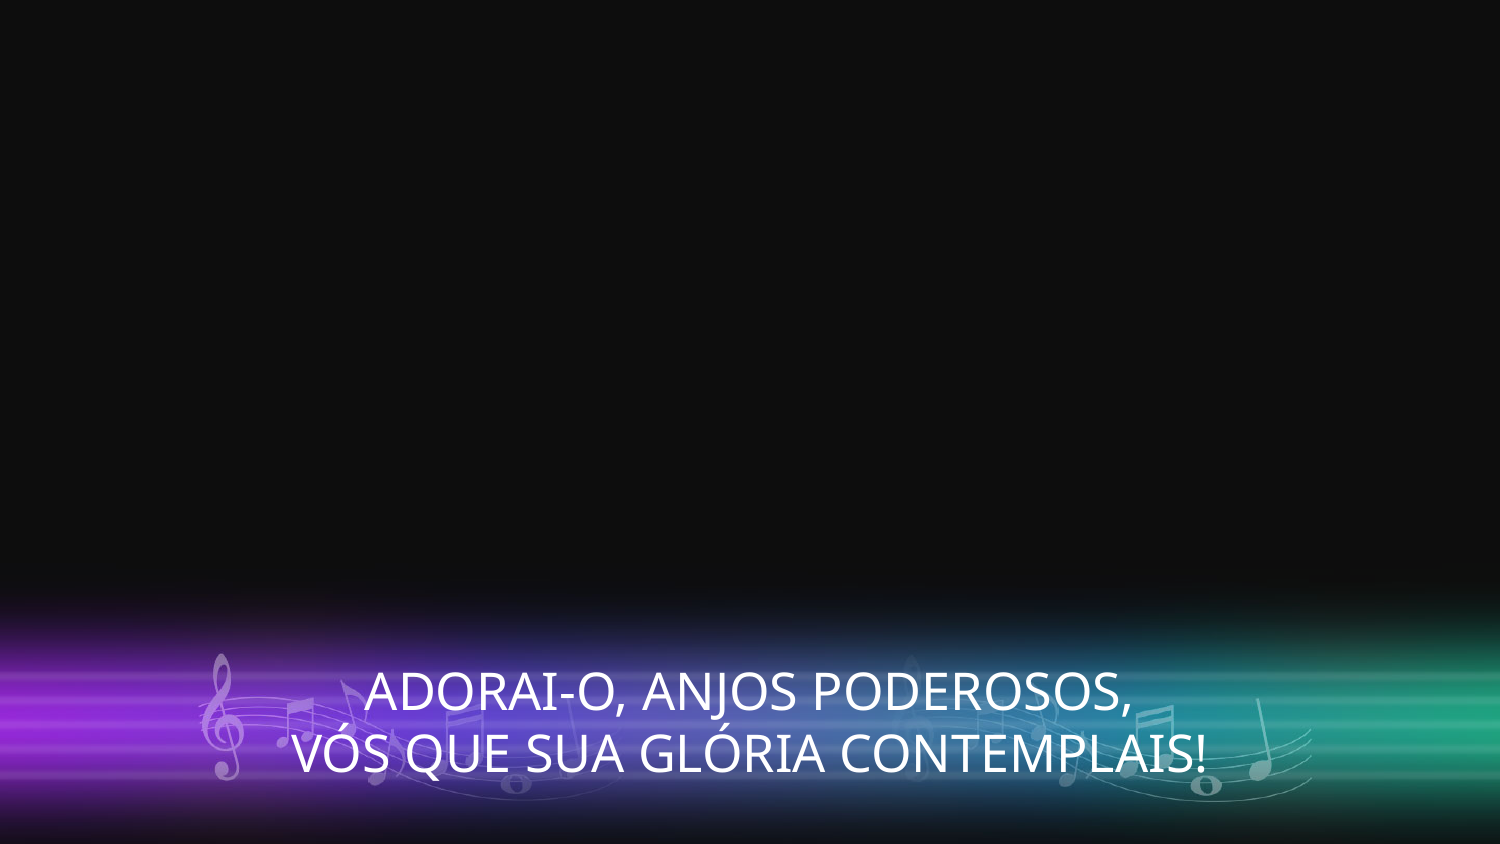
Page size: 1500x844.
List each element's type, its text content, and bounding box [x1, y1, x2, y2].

text_box ADORAI-O, ANJOS PODEROSOS, VÓS QUE SUA GLÓRIA CONTEMPLAIS! [265, 651, 1235, 791]
picture [0, 0, 1500, 844]
